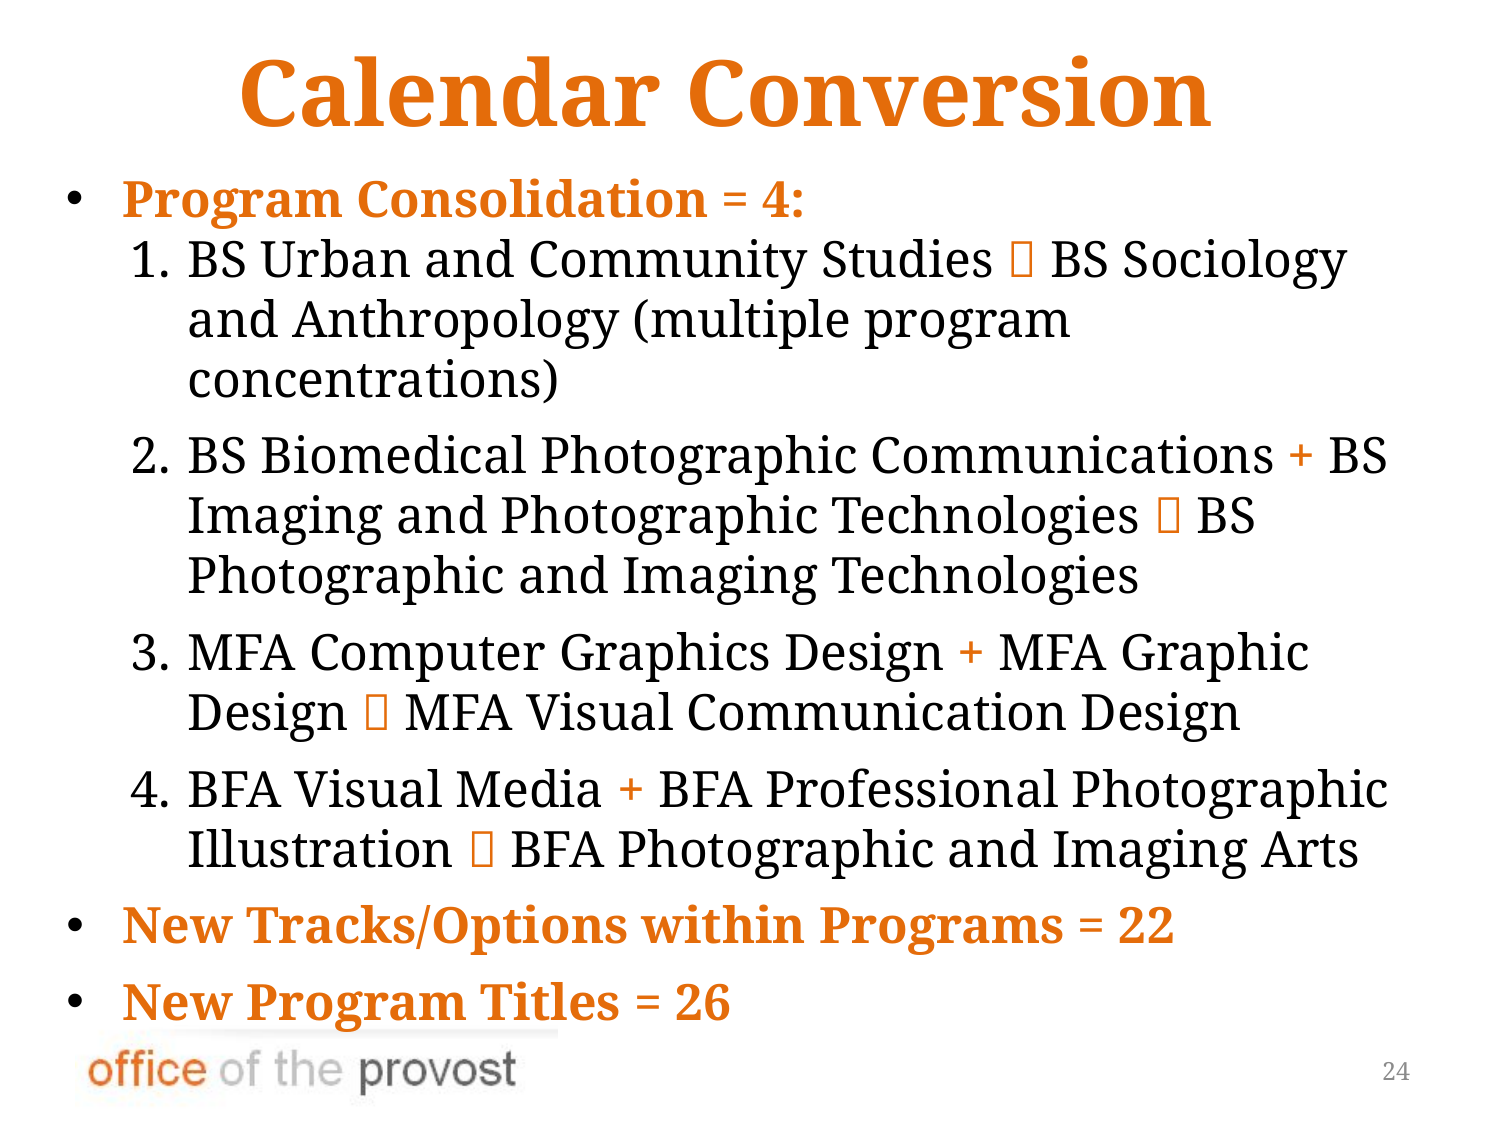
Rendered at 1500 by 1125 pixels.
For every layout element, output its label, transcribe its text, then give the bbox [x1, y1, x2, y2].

slide_number 24 [1074, 1042, 1425, 1103]
picture [75, 1038, 558, 1116]
title Calendar Conversion [63, 1, 1414, 159]
text_box Program Consolidation = 4: BS Urban and Community Studies  BS Sociology and Anthropology (multiple program concentrations) BS Biomedical Photographic Communications + BS Imaging and Photographic Technologies  BS Photographic and Imaging Technologies MFA Computer Graphics Design + MFA Graphic Design  MFA Visual Communication Design BFA Visual Media + BFA Professional Photographic Illustration  BFA Photographic and Imaging Arts New Tracks/Options within Programs = 22 New Program Titles = 26 [51, 159, 1465, 1038]
